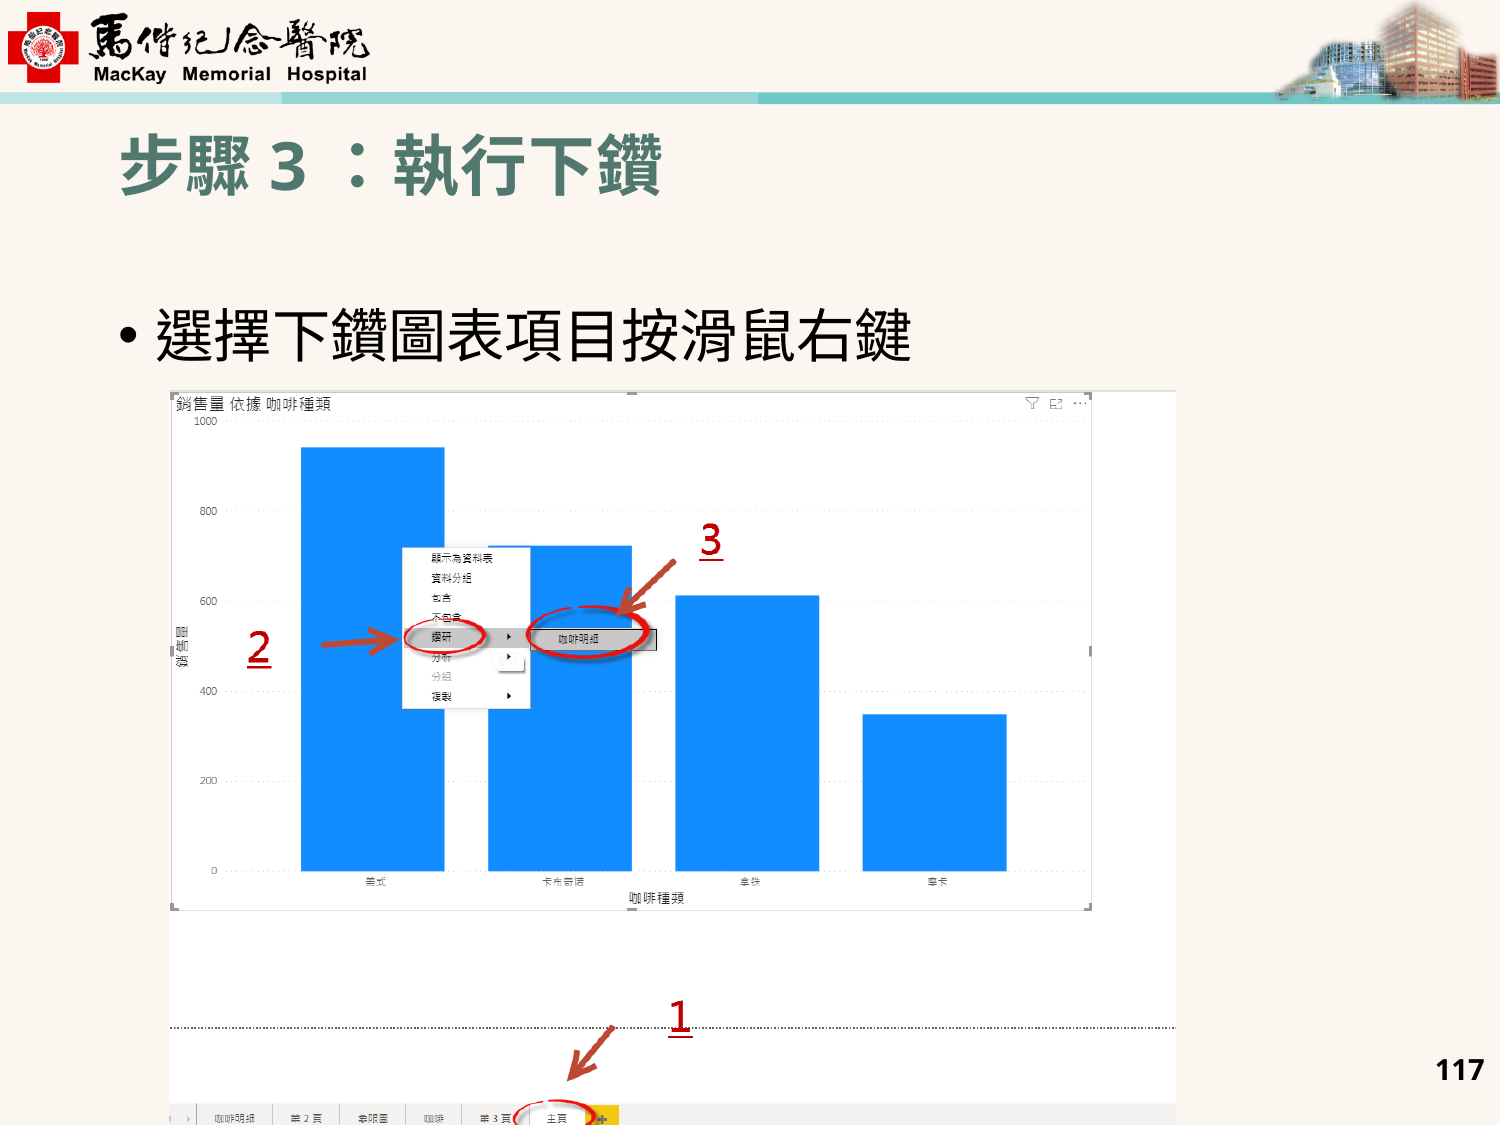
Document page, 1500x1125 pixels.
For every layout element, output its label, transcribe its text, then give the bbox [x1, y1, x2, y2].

list 選擇下鑽圖表項目按滑鼠右鍵 [103, 299, 1397, 1014]
picture [1276, 0, 1495, 98]
title 步驟3：執行下鑽 [103, 59, 1397, 278]
picture [169, 390, 1176, 1125]
picture [8, 12, 370, 84]
slide_number 117 [1176, 1040, 1500, 1101]
